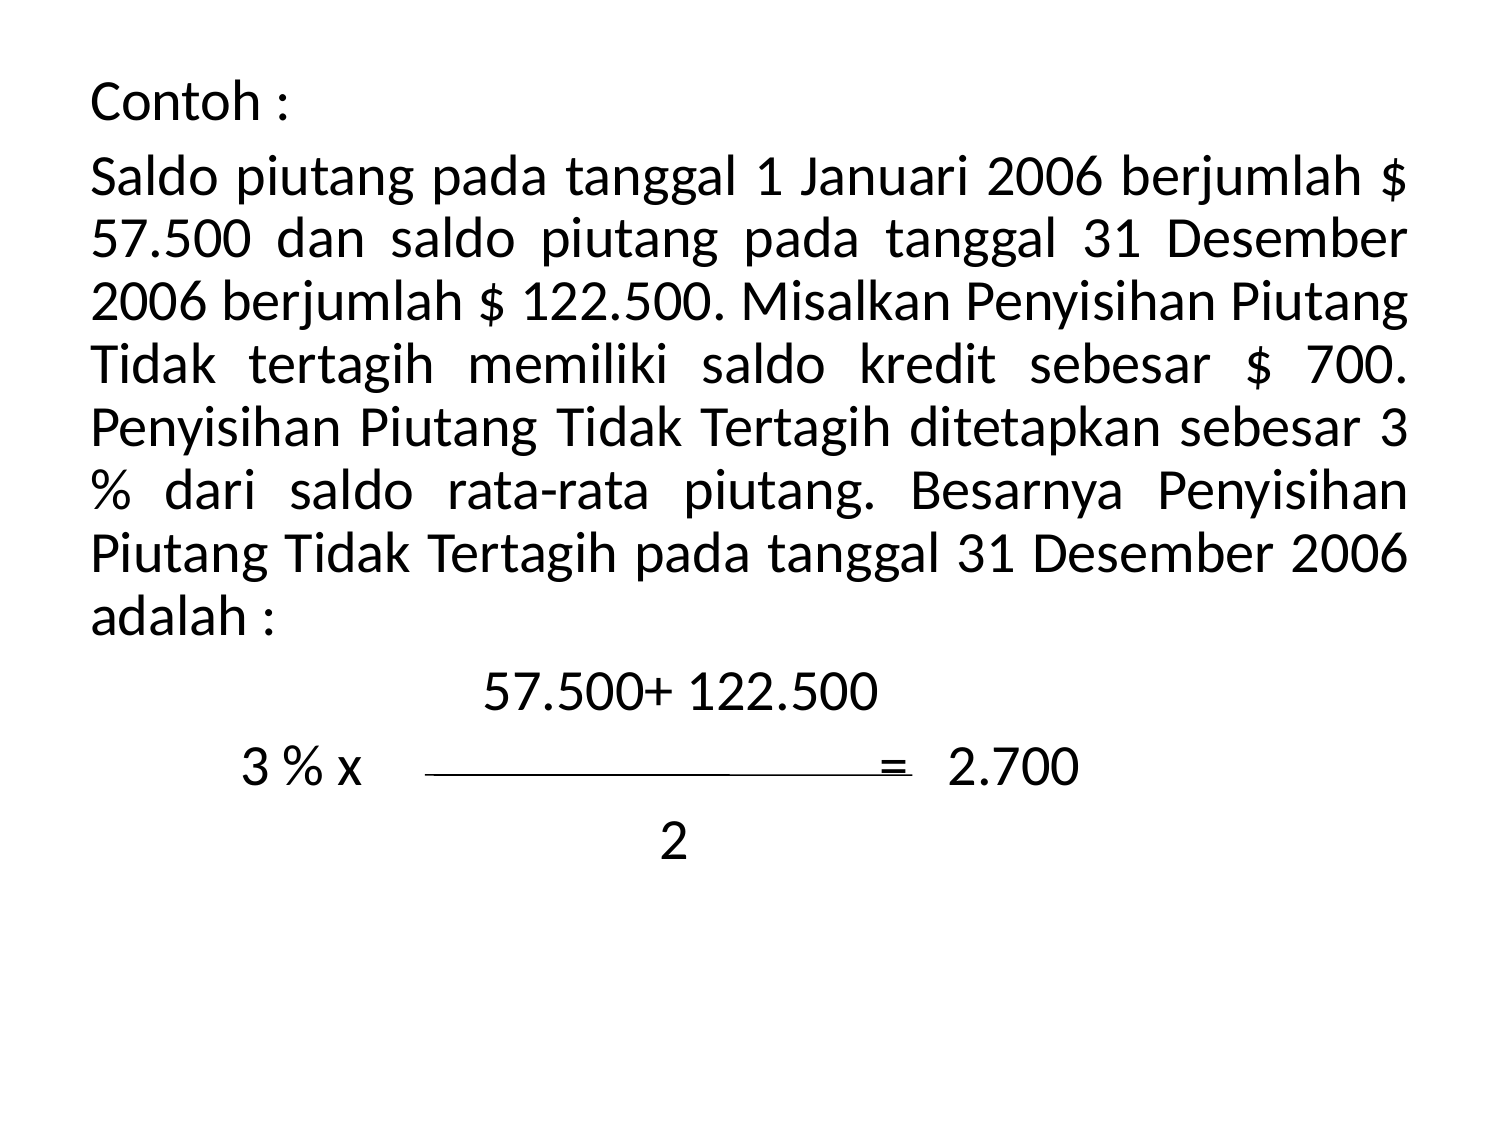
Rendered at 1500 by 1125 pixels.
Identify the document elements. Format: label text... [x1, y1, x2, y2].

list Contoh : Saldo piutang pada tanggal 1 Januari 2006 berjumlah $ 57.500 dan saldo piutang pada tanggal 31 Desember 2006 berjumlah $ 122.500. Misalkan Penyisihan Piutang Tidak tertagih memiliki saldo kredit sebesar $ 700. Penyisihan Piutang Tidak Tertagih ditetapkan sebesar 3 % dari saldo rata-rata piutang. Besarnya Penyisihan Piutang Tidak Tertagih pada tanggal 31 Desember 2006 adalah : 57.500+ 122.500 3 % x = 2.700 2 [75, 62, 1425, 1005]
